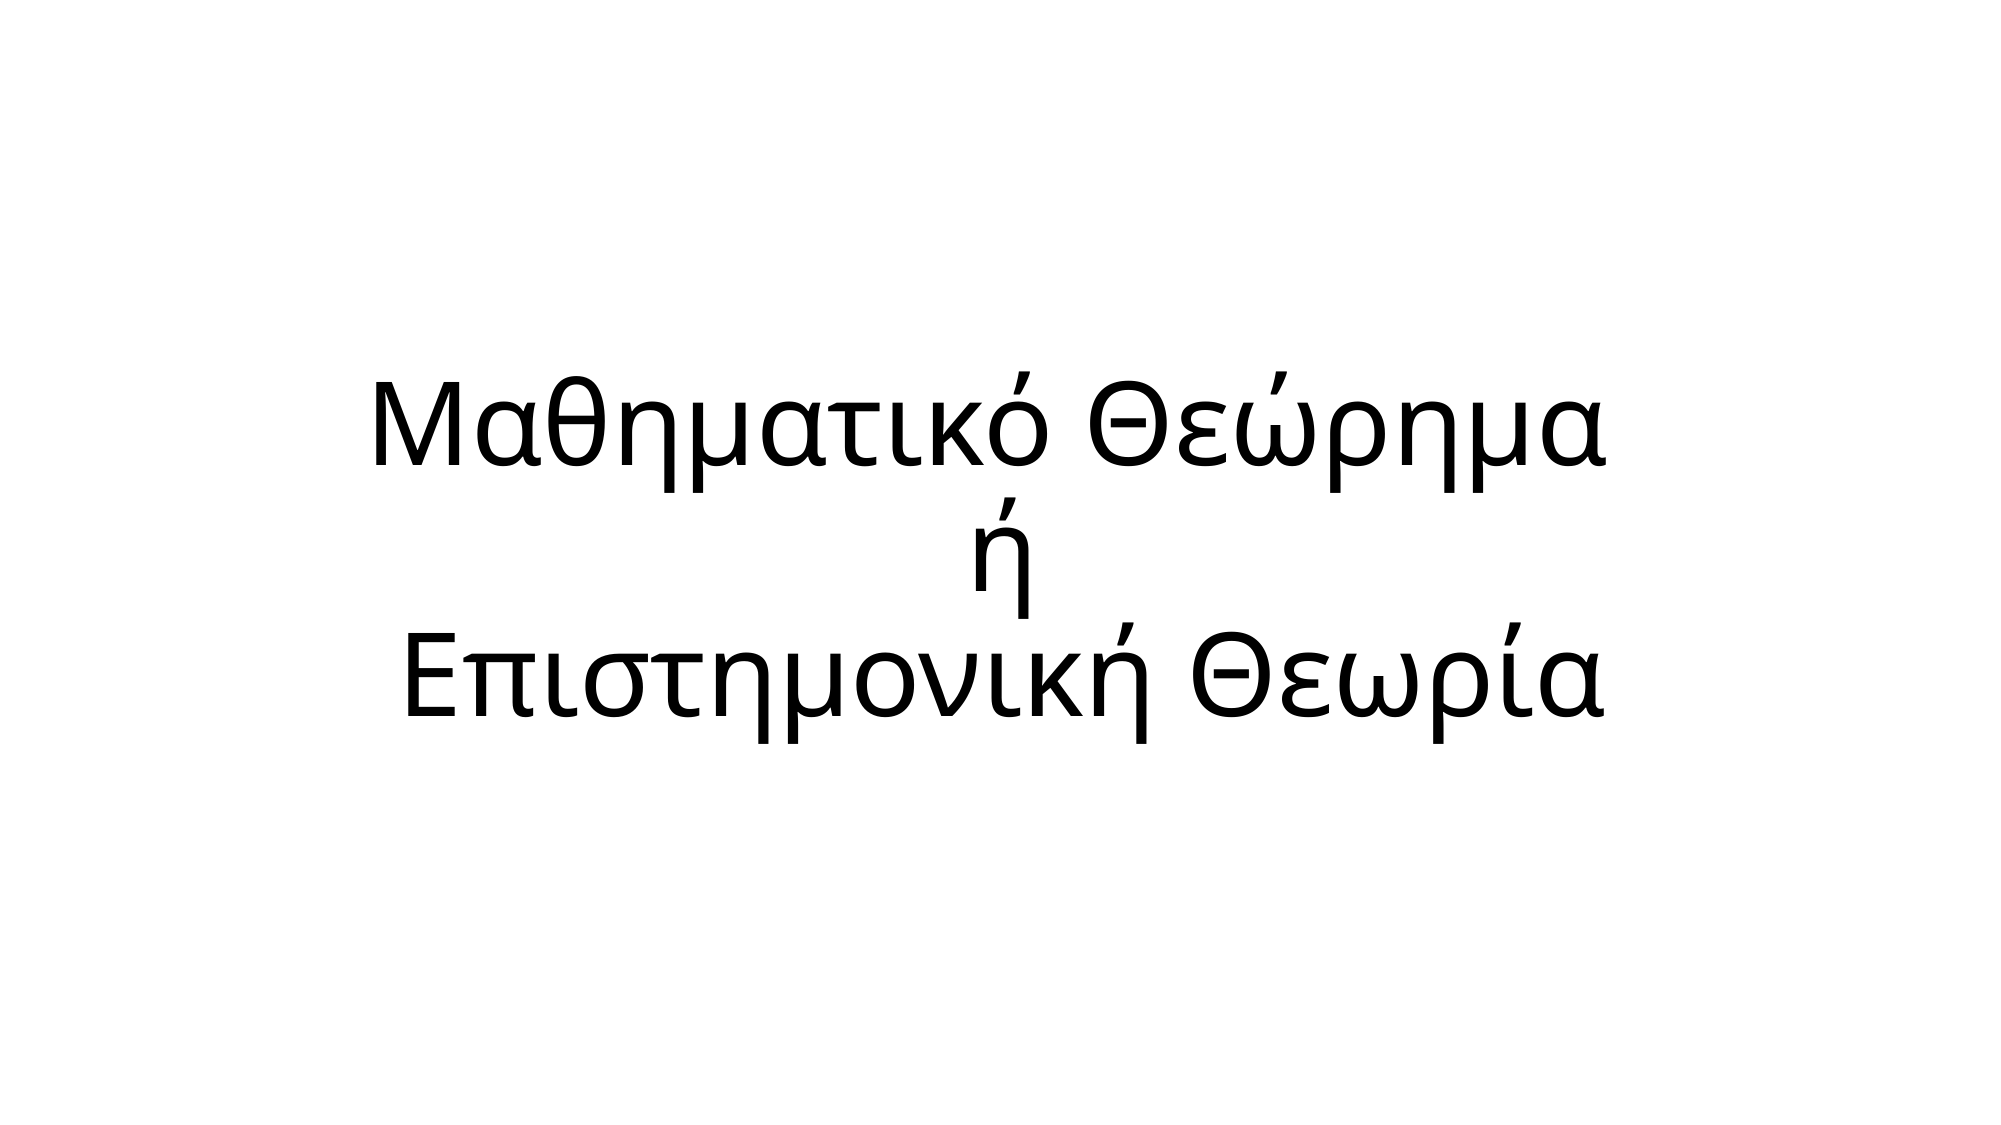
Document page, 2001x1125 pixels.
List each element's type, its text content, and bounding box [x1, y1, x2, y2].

title Μαθηματικό Θεώρημα ή Επιστημονική Θεωρία [252, 357, 1753, 750]
